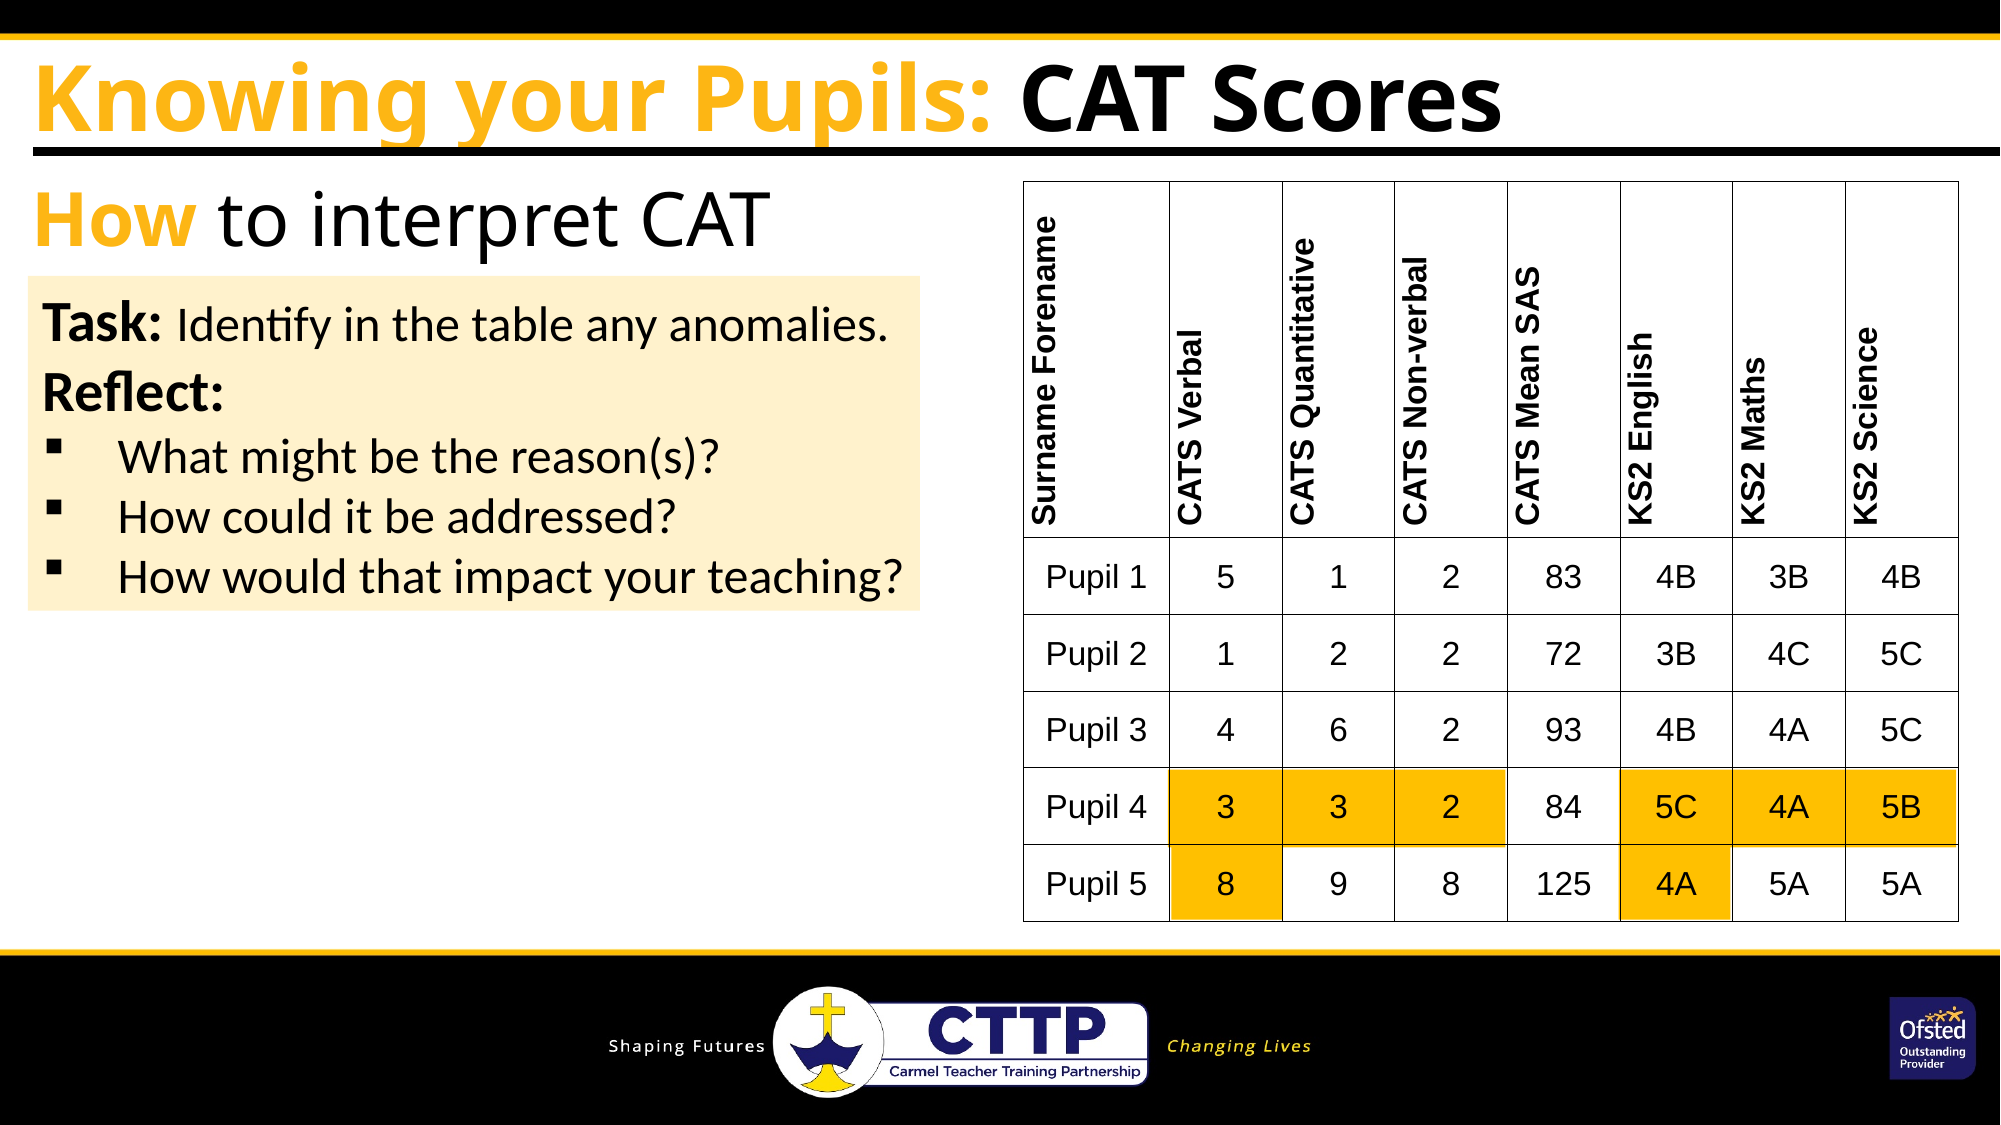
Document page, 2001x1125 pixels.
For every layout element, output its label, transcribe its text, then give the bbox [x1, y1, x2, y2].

table_cell 4C [1733, 615, 1845, 691]
picture [0, 0, 2000, 1125]
table_cell 84 [1508, 768, 1620, 844]
text_box Knowing your Pupils: CAT Scores [16, 32, 2000, 158]
table_cell 4 [1170, 692, 1282, 767]
table_cell 5C [1621, 768, 1732, 844]
table_cell 3 [1283, 768, 1394, 844]
table_cell 3B [1733, 538, 1845, 614]
table_cell 1 [1283, 538, 1394, 614]
table_cell 5B [1846, 768, 1958, 844]
table_cell 4A [1733, 768, 1845, 844]
table_cell Pupil 5 [1024, 845, 1169, 921]
table_cell 2 [1395, 615, 1507, 691]
table_cell 3B [1621, 615, 1732, 691]
table_cell 4B [1621, 692, 1732, 767]
table_header CATS Non-verbal [1395, 182, 1507, 537]
table_cell 83 [1508, 538, 1620, 614]
table_cell 8 [1395, 845, 1507, 921]
table_cell 5C [1846, 615, 1958, 691]
table_cell 5A [1733, 845, 1845, 921]
table_cell 5 [1170, 538, 1282, 614]
table_cell 1 [1170, 615, 1282, 691]
table_cell 93 [1508, 692, 1620, 767]
table_cell 2 [1395, 768, 1507, 844]
table_cell 4A [1621, 845, 1732, 921]
table_cell 2 [1395, 538, 1507, 614]
table_header CATS Verbal [1170, 182, 1282, 537]
table_cell 4A [1733, 692, 1845, 767]
table_cell 4B [1621, 538, 1732, 614]
table_cell 6 [1283, 692, 1394, 767]
table_header CATS Mean SAS [1508, 182, 1620, 537]
table_header CATS Quantitative [1283, 182, 1394, 537]
table_cell 125 [1508, 845, 1620, 921]
table_cell 5A [1846, 845, 1958, 921]
table_cell 5C [1846, 692, 1958, 767]
table_cell Pupil 3 [1024, 692, 1169, 767]
table_cell 2 [1283, 615, 1394, 691]
table_cell 9 [1283, 845, 1394, 921]
table_cell Pupil 2 [1024, 615, 1169, 691]
table_cell 3 [1170, 768, 1282, 844]
table_header KS2 Maths [1733, 182, 1845, 537]
table_header Surname Forename [1024, 182, 1169, 537]
table_cell Pupil 4 [1024, 768, 1169, 844]
table_cell Pupil 1 [1024, 538, 1169, 614]
table_cell 8 [1170, 845, 1282, 921]
table_header KS2 Science [1846, 182, 1958, 537]
text_box How to interpret CAT Scores? [16, 164, 943, 360]
table_header KS2 English [1621, 182, 1732, 537]
text_box Task: Identify in the table any anomalies. Reflect: What might be the reason(s)? How could it be addressed? How would that impact your teaching? [27, 275, 920, 611]
table_cell 4B [1846, 538, 1958, 614]
table_cell 72 [1508, 615, 1620, 691]
table_cell 2 [1395, 692, 1507, 767]
